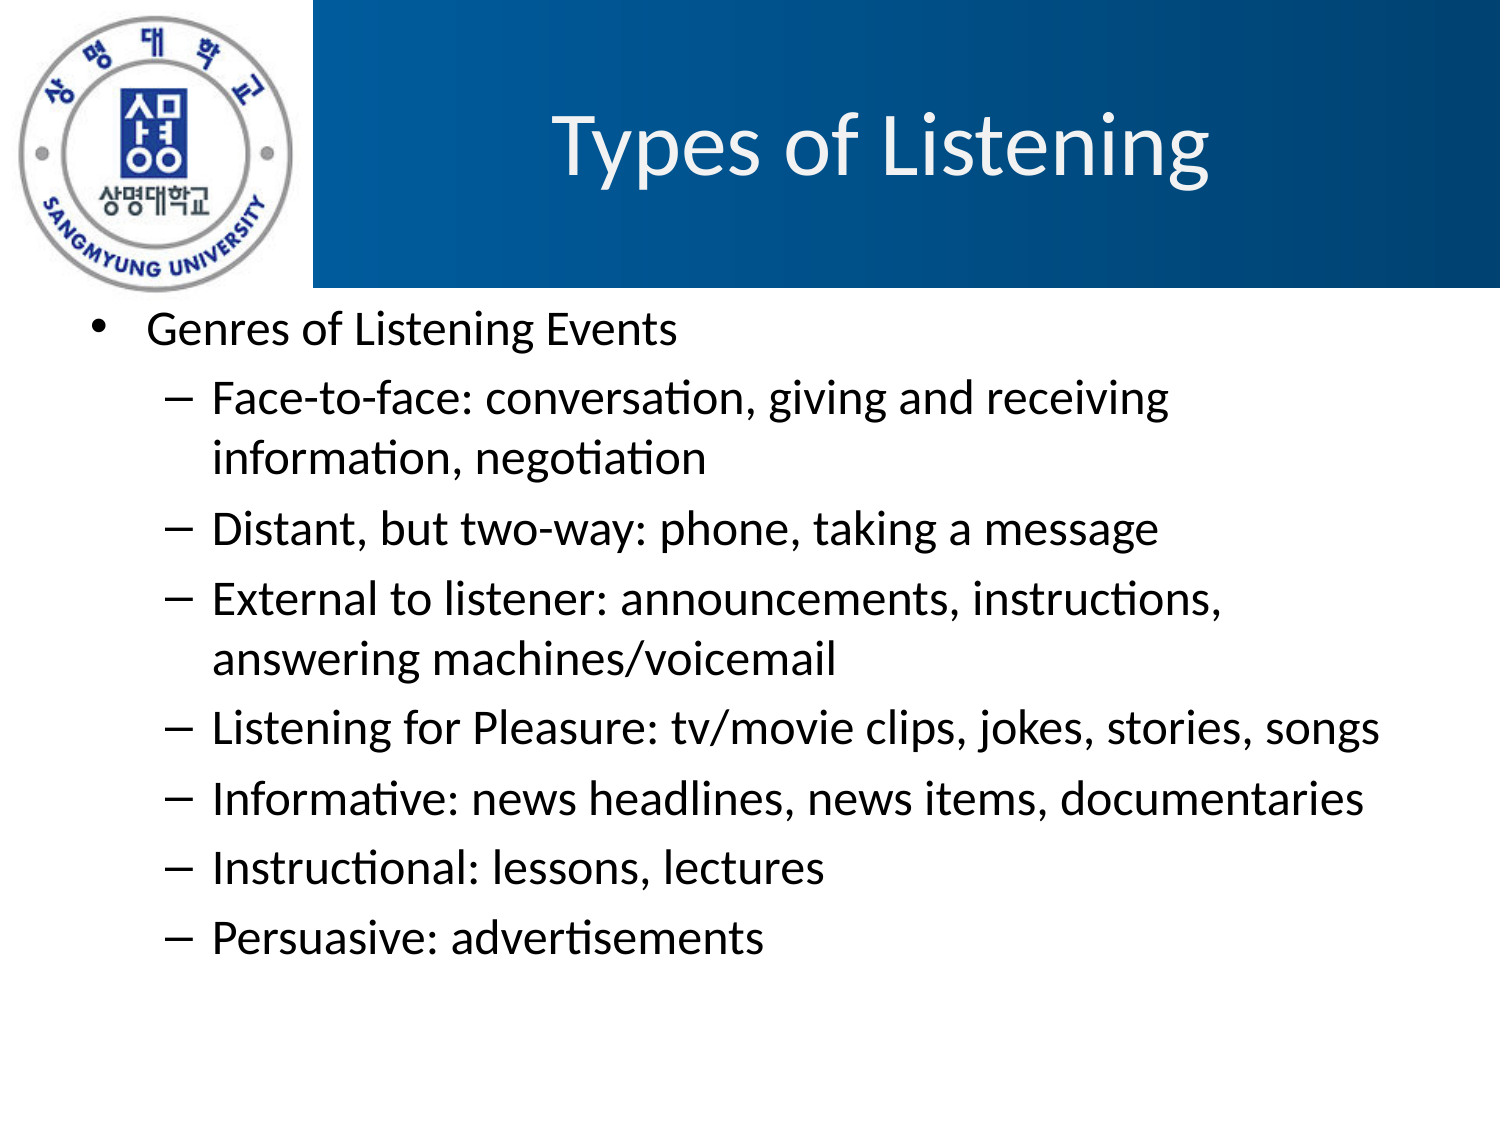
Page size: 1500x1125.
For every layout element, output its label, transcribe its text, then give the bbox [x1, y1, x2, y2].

picture [0, 0, 313, 310]
title Types of Listening [300, 45, 1463, 233]
list Genres of Listening Events Face-to-face: conversation, giving and receiving information, negotiation Distant, but two-way: phone, taking a message External to listener: announcements, instructions, answering machines/voicemail Listening for Pleasure: tv/movie clips, jokes, stories, songs Informative: news headlines, news items, documentaries Instructional: lessons, lectures Persuasive: advertisements [75, 287, 1425, 1005]
